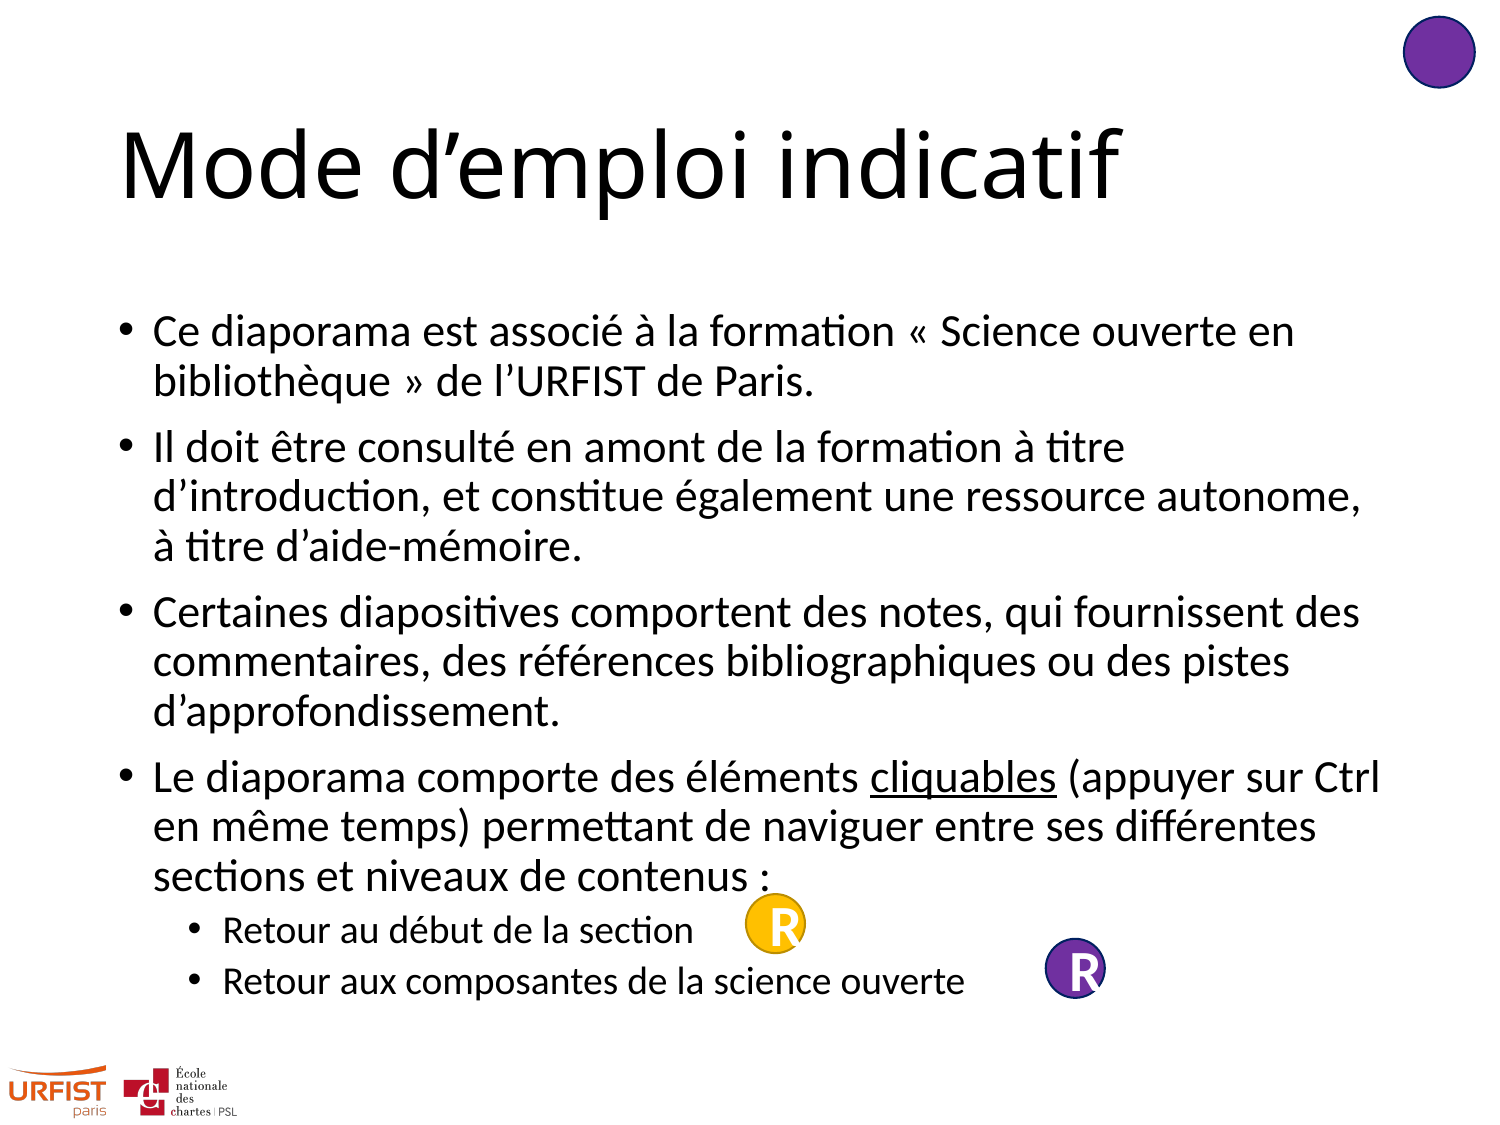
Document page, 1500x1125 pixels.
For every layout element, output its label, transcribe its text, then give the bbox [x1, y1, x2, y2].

text_box [1402, 15, 1476, 89]
text_box R [1044, 937, 1106, 999]
list Ce diaporama est associé à la formation « Science ouverte en bibliothèque » de l’URFIST de Paris. Il doit être consulté en amont de la formation à titre d’introduction, et constitue également une ressource autonome, à titre d’aide-mémoire. Certaines diapositives comportent des notes, qui fournissent des commentaires, des références bibliographiques ou des pistes d’approfondissement. Le diaporama comporte des éléments cliquables (appuyer sur Ctrl en même temps) permettant de naviguer entre ses différentes sections et niveaux de contenus : Retour au début de la section Retour aux composantes de la science ouverte [103, 299, 1397, 1014]
title Mode d’emploi indicatif [103, 59, 1397, 278]
picture [7, 1065, 239, 1121]
text_box R [744, 893, 807, 955]
